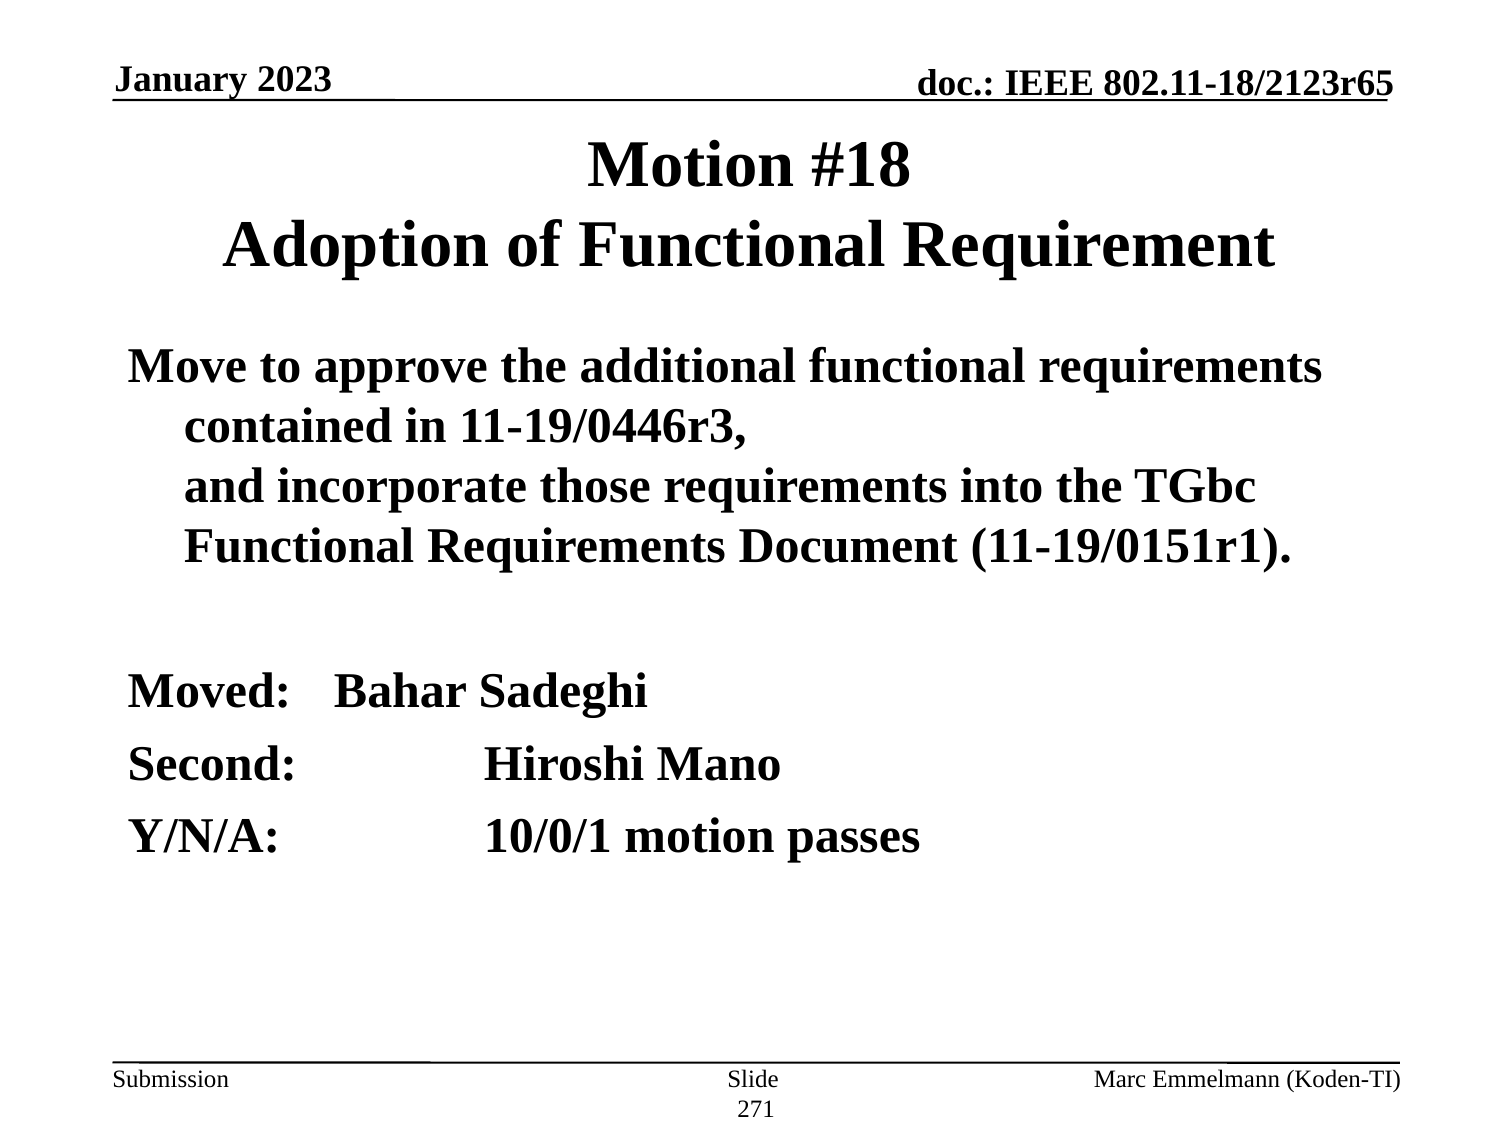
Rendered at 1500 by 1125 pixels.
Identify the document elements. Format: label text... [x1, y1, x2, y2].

list Move to approve the additional functional requirements contained in 11-19/0446r3, and incorporate those requirements into the TGbc Functional Requirements Document (11-19/0151r1). Moved: Bahar Sadeghi Second: Hiroshi Mano Y/N/A: 10/0/1 motion passes [112, 324, 1388, 1000]
footer Marc Emmelmann (Koden-TI) [878, 1061, 1402, 1093]
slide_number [114, 54, 423, 100]
slide_number Slide 271 [712, 1061, 800, 1123]
title Motion #18 Adoption of Functional Requirement [112, 112, 1388, 288]
